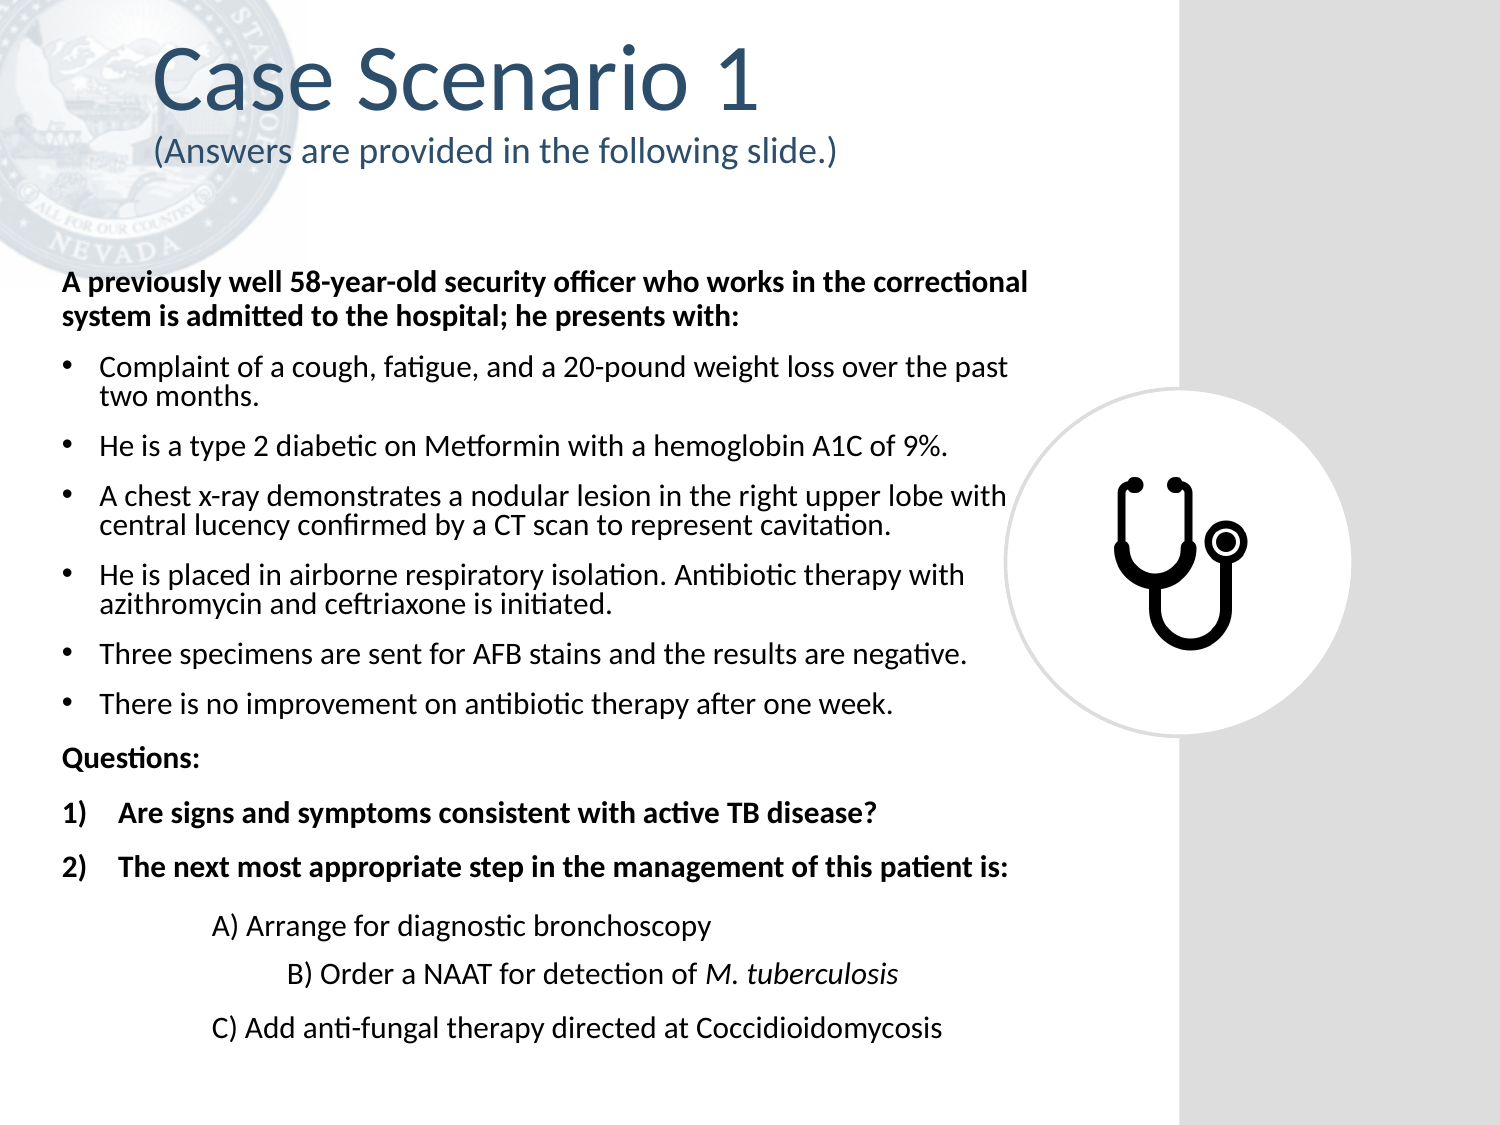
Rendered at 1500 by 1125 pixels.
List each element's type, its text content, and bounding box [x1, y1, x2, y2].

picture [1086, 469, 1275, 658]
text_box [1004, 387, 1355, 738]
text_box [1178, 0, 1500, 1125]
list A previously well 58-year-old security officer who works in the correctional system is admitted to the hospital; he presents with: Complaint of a cough, fatigue, and a 20-pound weight loss over the past two months. He is a type 2 diabetic on Metformin with a hemoglobin A1C of 9%. A chest x-ray demonstrates a nodular lesion in the right upper lobe with central lucency confirmed by a CT scan to represent cavitation. He is placed in airborne respiratory isolation. Antibiotic therapy with azithromycin and ceftriaxone is initiated. Three specimens are sent for AFB stains and the results are negative. There is no improvement on antibiotic therapy after one week. Questions: Are signs and symptoms consistent with active TB disease? The next most appropriate step in the management of this patient is: A) Arrange for diagnostic bronchoscopy B) Order a NAAT for detection of M. tuberculosis C) Add anti-fungal therapy directed at Coccidioidomycosis [46, 218, 1058, 1093]
title Case Scenario 1 (Answers are provided in the following slide.) [137, 18, 1058, 182]
